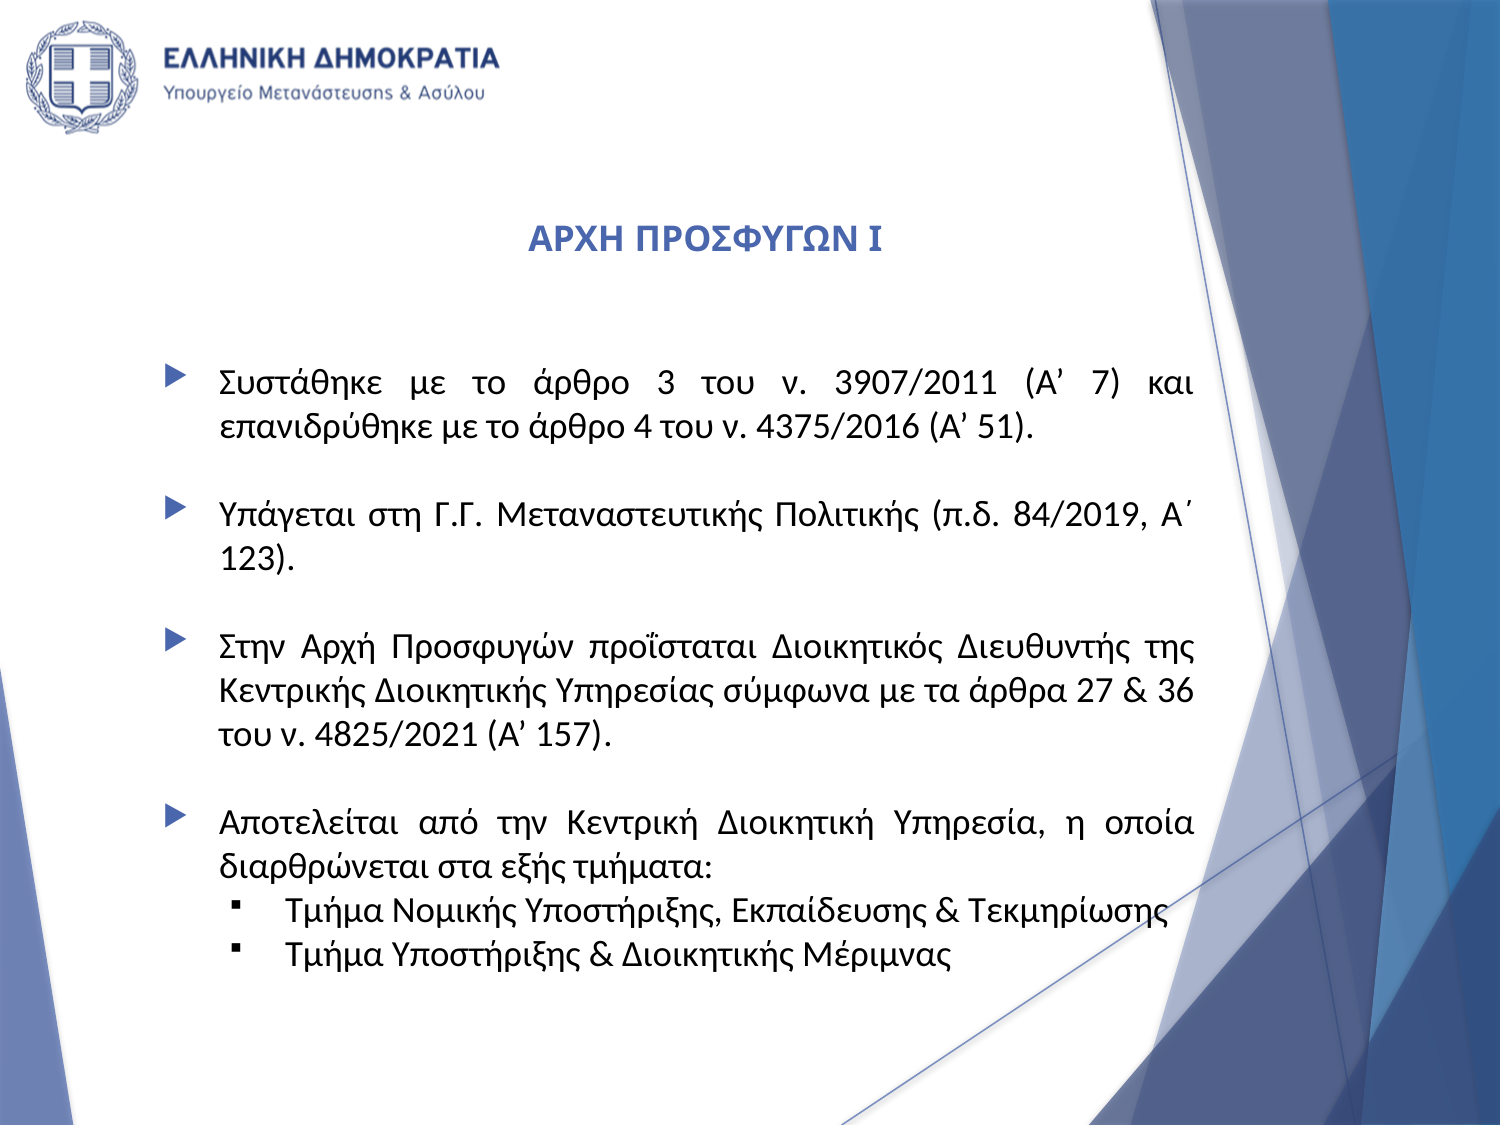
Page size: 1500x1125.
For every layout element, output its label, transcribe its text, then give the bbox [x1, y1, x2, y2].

list Συστάθηκε με το άρθρο 3 του ν. 3907/2011 (Α’ 7) και επανιδρύθηκε με το άρθρο 4 του ν. 4375/2016 (Α’ 51). Υπάγεται στη Γ.Γ. Μεταναστευτικής Πολιτικής (π.δ. 84/2019, Α΄ 123). Στην Αρχή Προσφυγών προΐσταται Διοικητικός Διευθυντής της Κεντρικής Διοικητικής Υπηρεσίας σύμφωνα με τα άρθρα 27 & 36 του ν. 4825/2021 (Α’ 157). Αποτελείται από την Κεντρική Διοικητική Υπηρεσία, η οποία διαρθρώνεται στα εξής τμήματα: Τμήμα Νομικής Υποστήριξης, Εκπαίδευσης & Τεκμηρίωσης Τμήμα Υποστήριξης & Διοικητικής Μέριμνας [147, 349, 1211, 988]
title ΑΡΧΗ ΠΡΟΣΦΥΓΩΝ Ι [301, 208, 1110, 316]
picture [0, 0, 526, 155]
